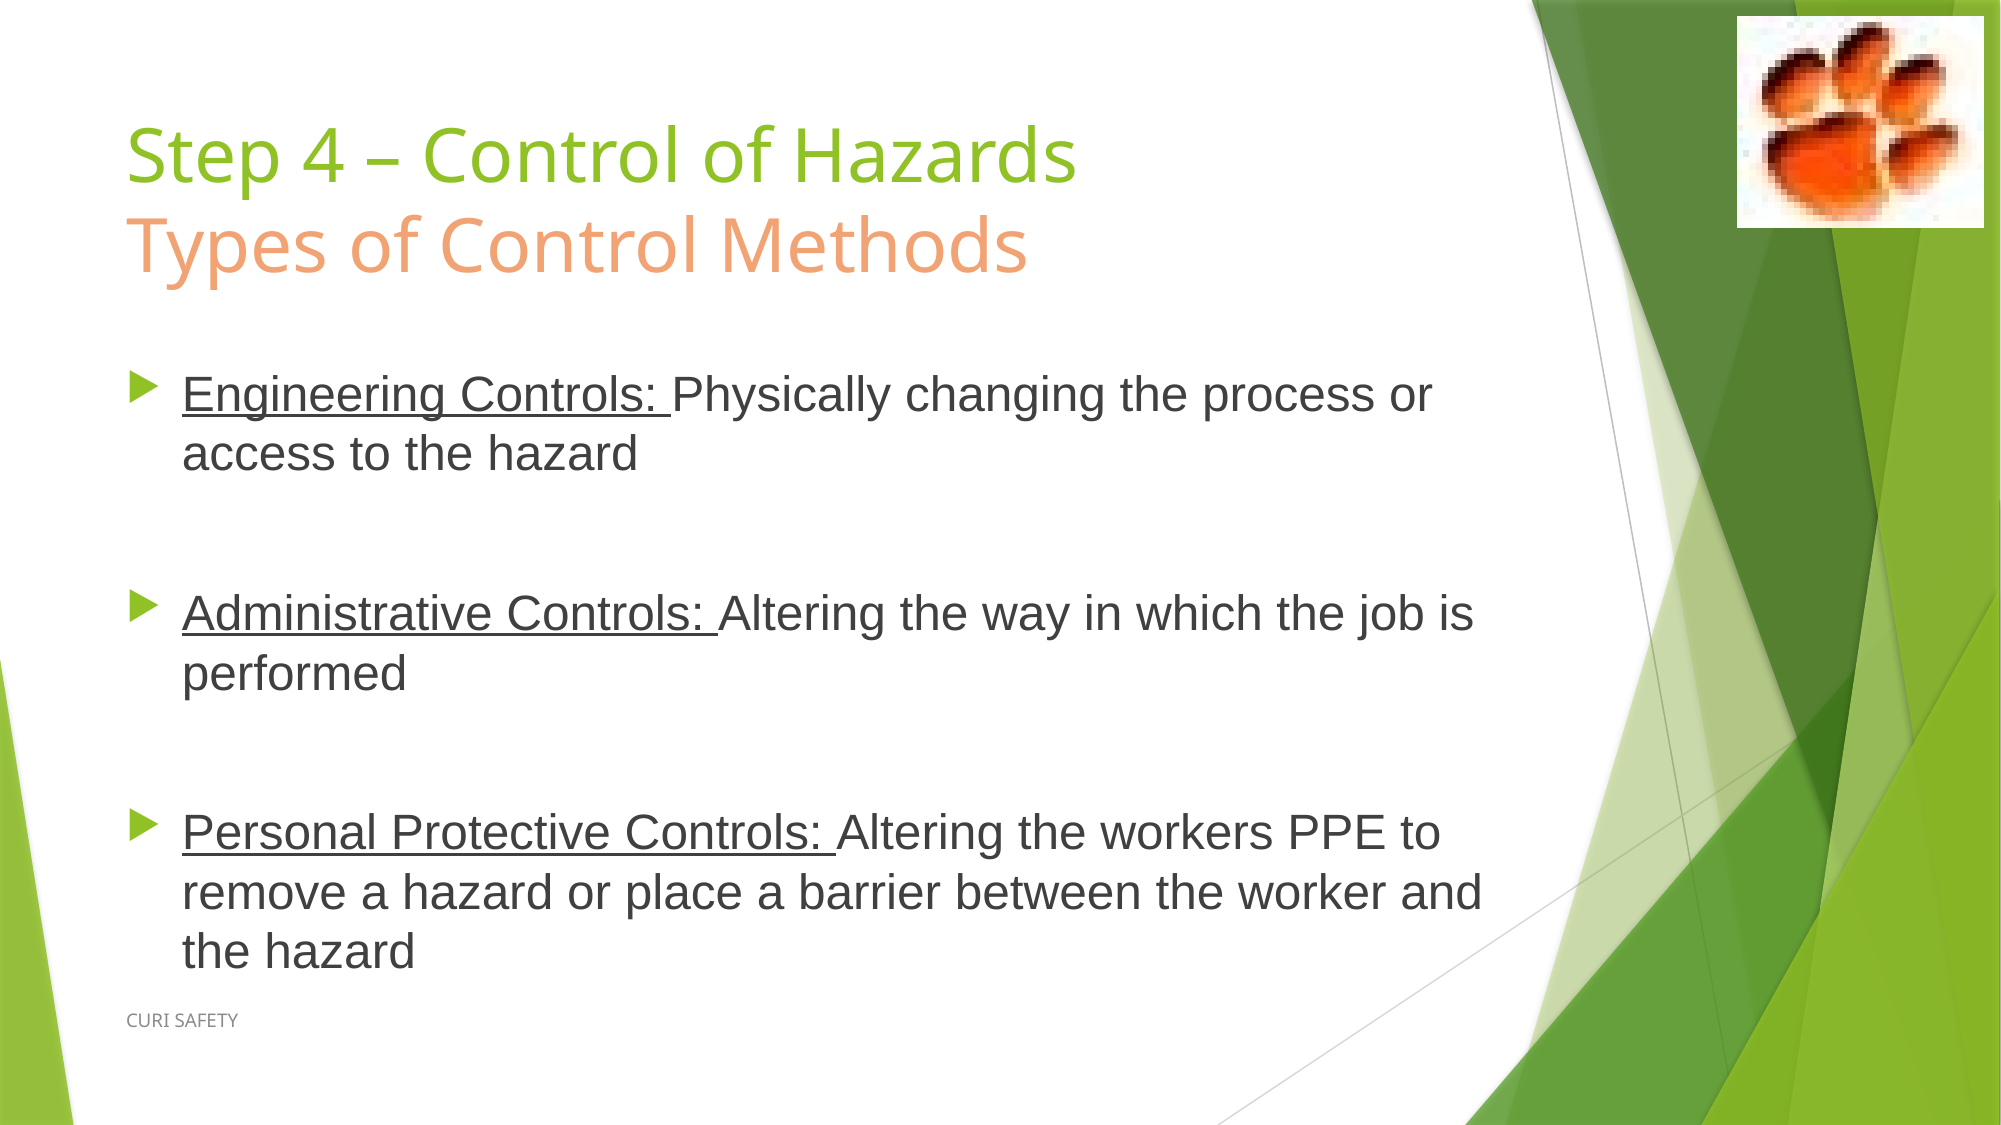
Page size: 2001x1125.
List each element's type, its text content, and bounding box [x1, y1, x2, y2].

title Step 4 – Control of Hazards Types of Control Methods [111, 99, 1522, 317]
picture [1736, 16, 1985, 229]
footer CURI SAFETY [111, 991, 1145, 1051]
list Engineering Controls: Physically changing the process or access to the hazard Administrative Controls: Altering the way in which the job is performed Personal Protective Controls: Altering the workers PPE to remove a hazard or place a barrier between the worker and the hazard [111, 354, 1522, 992]
